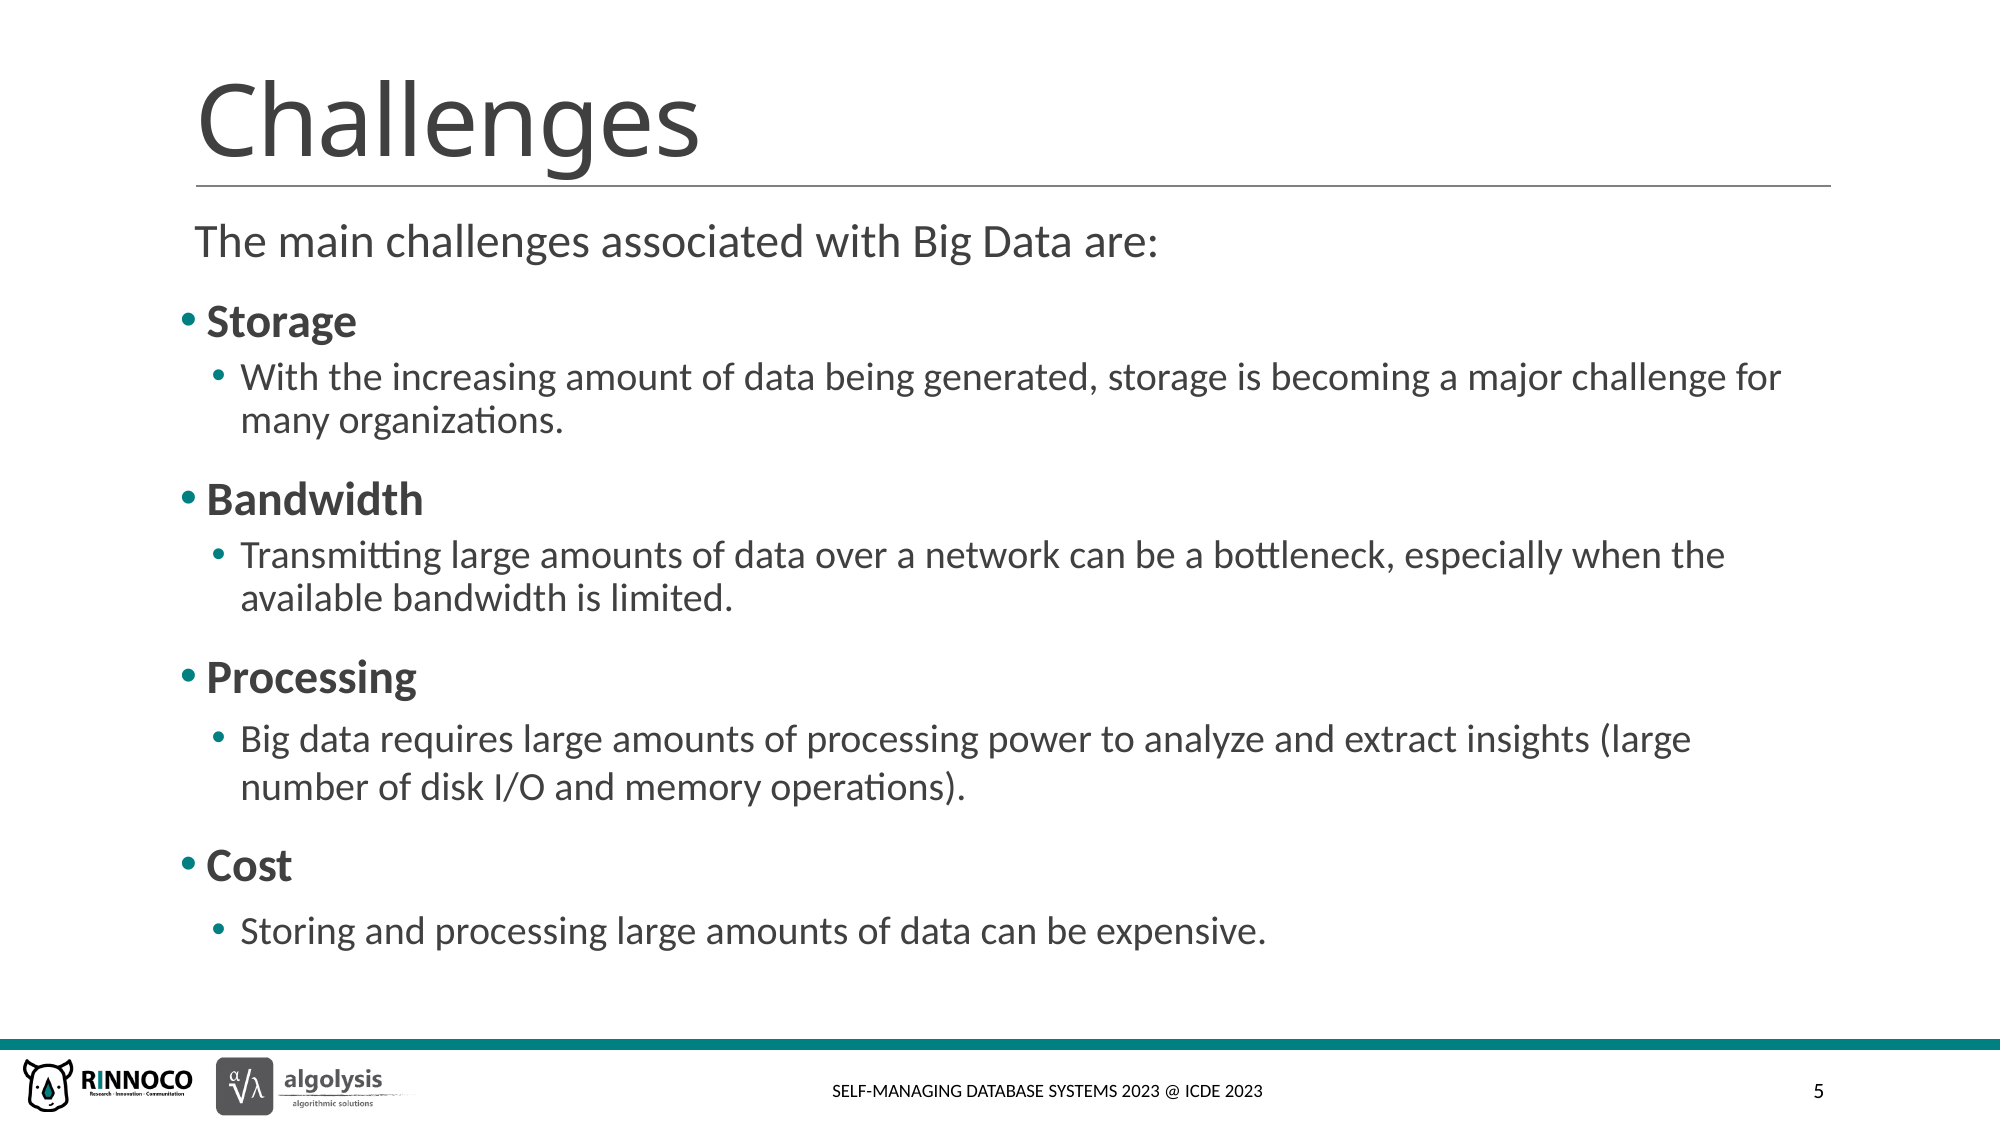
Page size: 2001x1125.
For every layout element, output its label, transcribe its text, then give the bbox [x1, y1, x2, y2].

title Challenges [180, 47, 1830, 185]
list The main challenges associated with Big Data are: Storage With the increasing amount of data being generated, storage is becoming a major challenge for many organizations. Bandwidth Transmitting large amounts of data over a network can be a bottleneck, especially when the available bandwidth is limited. Processing Big data requires large amounts of processing power to analyze and extract insights (large number of disk I/O and memory operations). Cost Storing and processing large amounts of data can be expensive. [180, 208, 1830, 963]
slide_number 5 [1624, 1059, 1840, 1120]
picture [212, 1054, 416, 1119]
footer SELF-MANAGING DATABASE SYSTEMS 2023 @ ICDE 2023 [817, 1059, 1609, 1120]
picture [23, 1059, 193, 1112]
